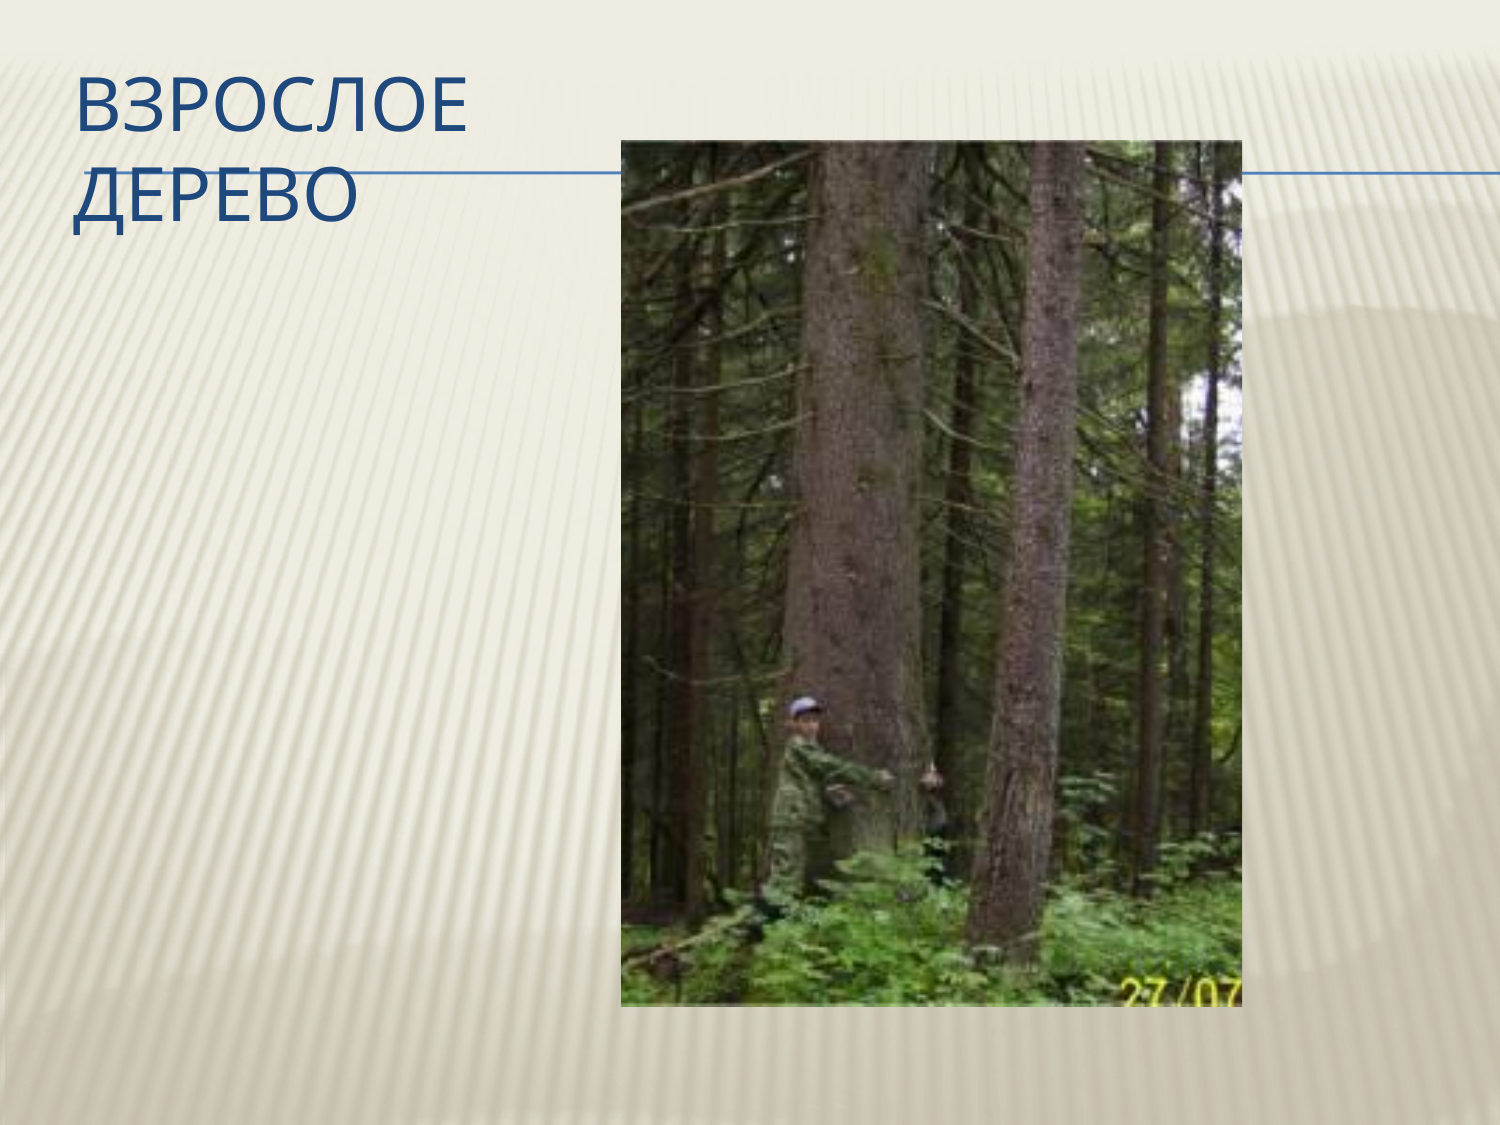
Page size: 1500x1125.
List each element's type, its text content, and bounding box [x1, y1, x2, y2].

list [620, 140, 1243, 1007]
title Взрослое дерево [58, 0, 633, 293]
